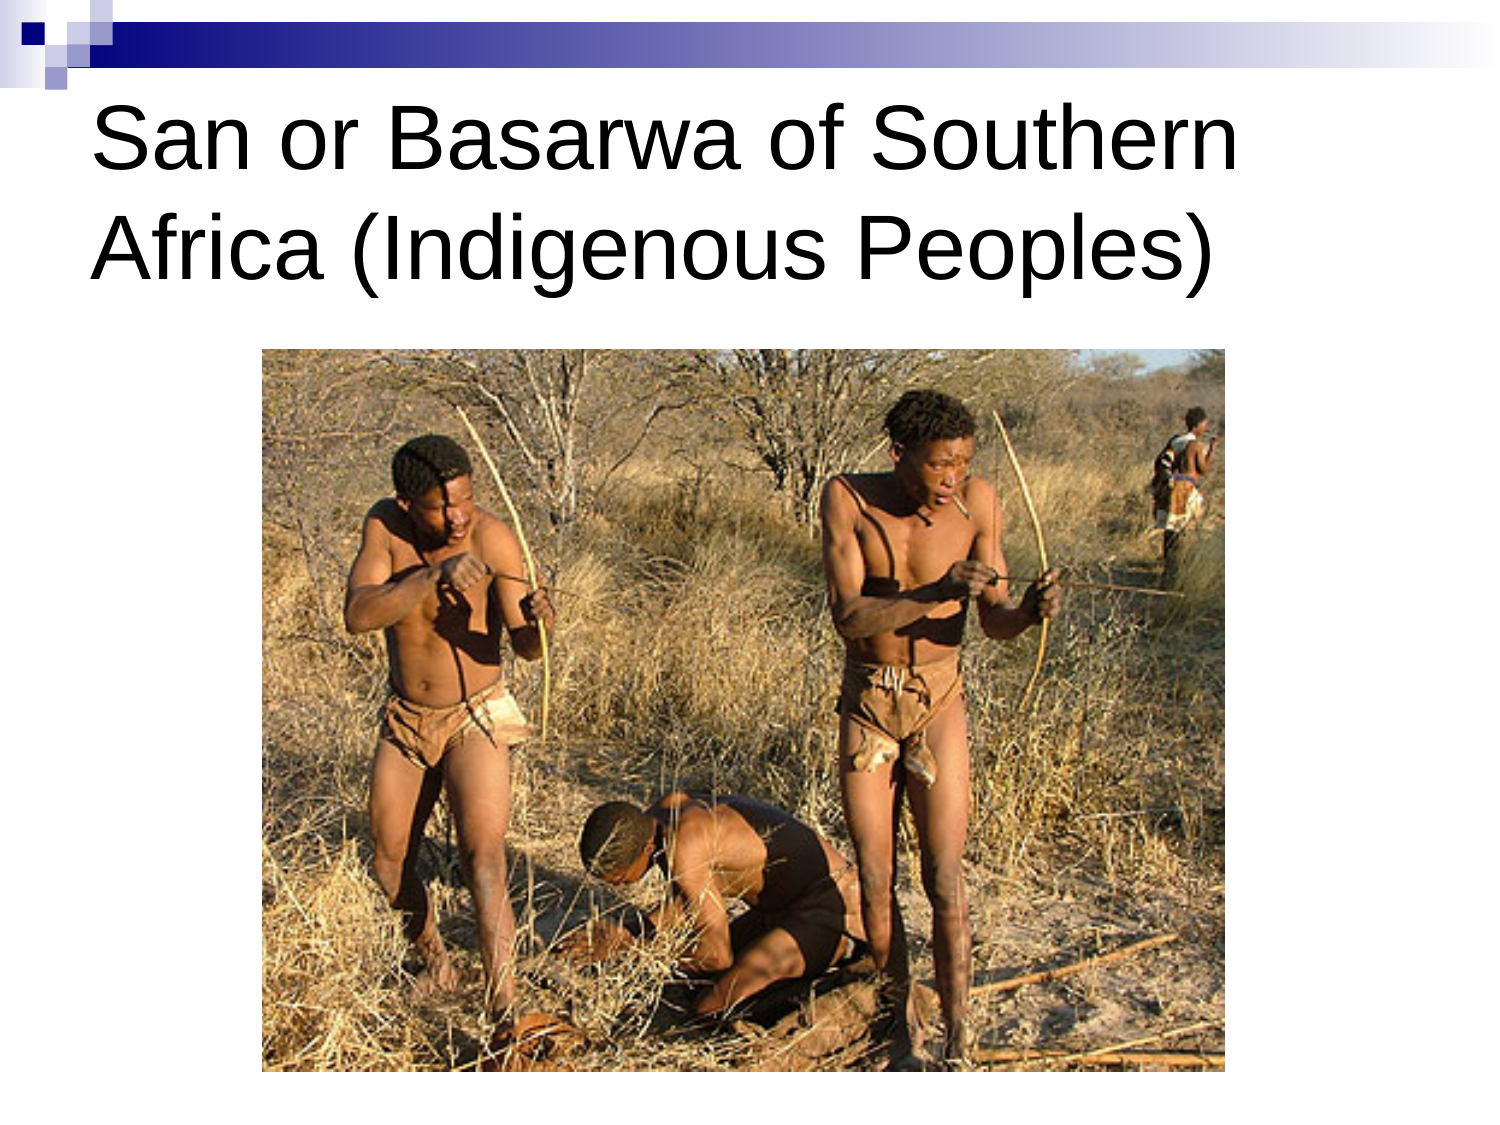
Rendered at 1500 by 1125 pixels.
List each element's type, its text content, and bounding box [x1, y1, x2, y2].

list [262, 349, 1226, 1073]
title San or Basarwa of Southern Africa (Indigenous Peoples) [75, 75, 1425, 300]
